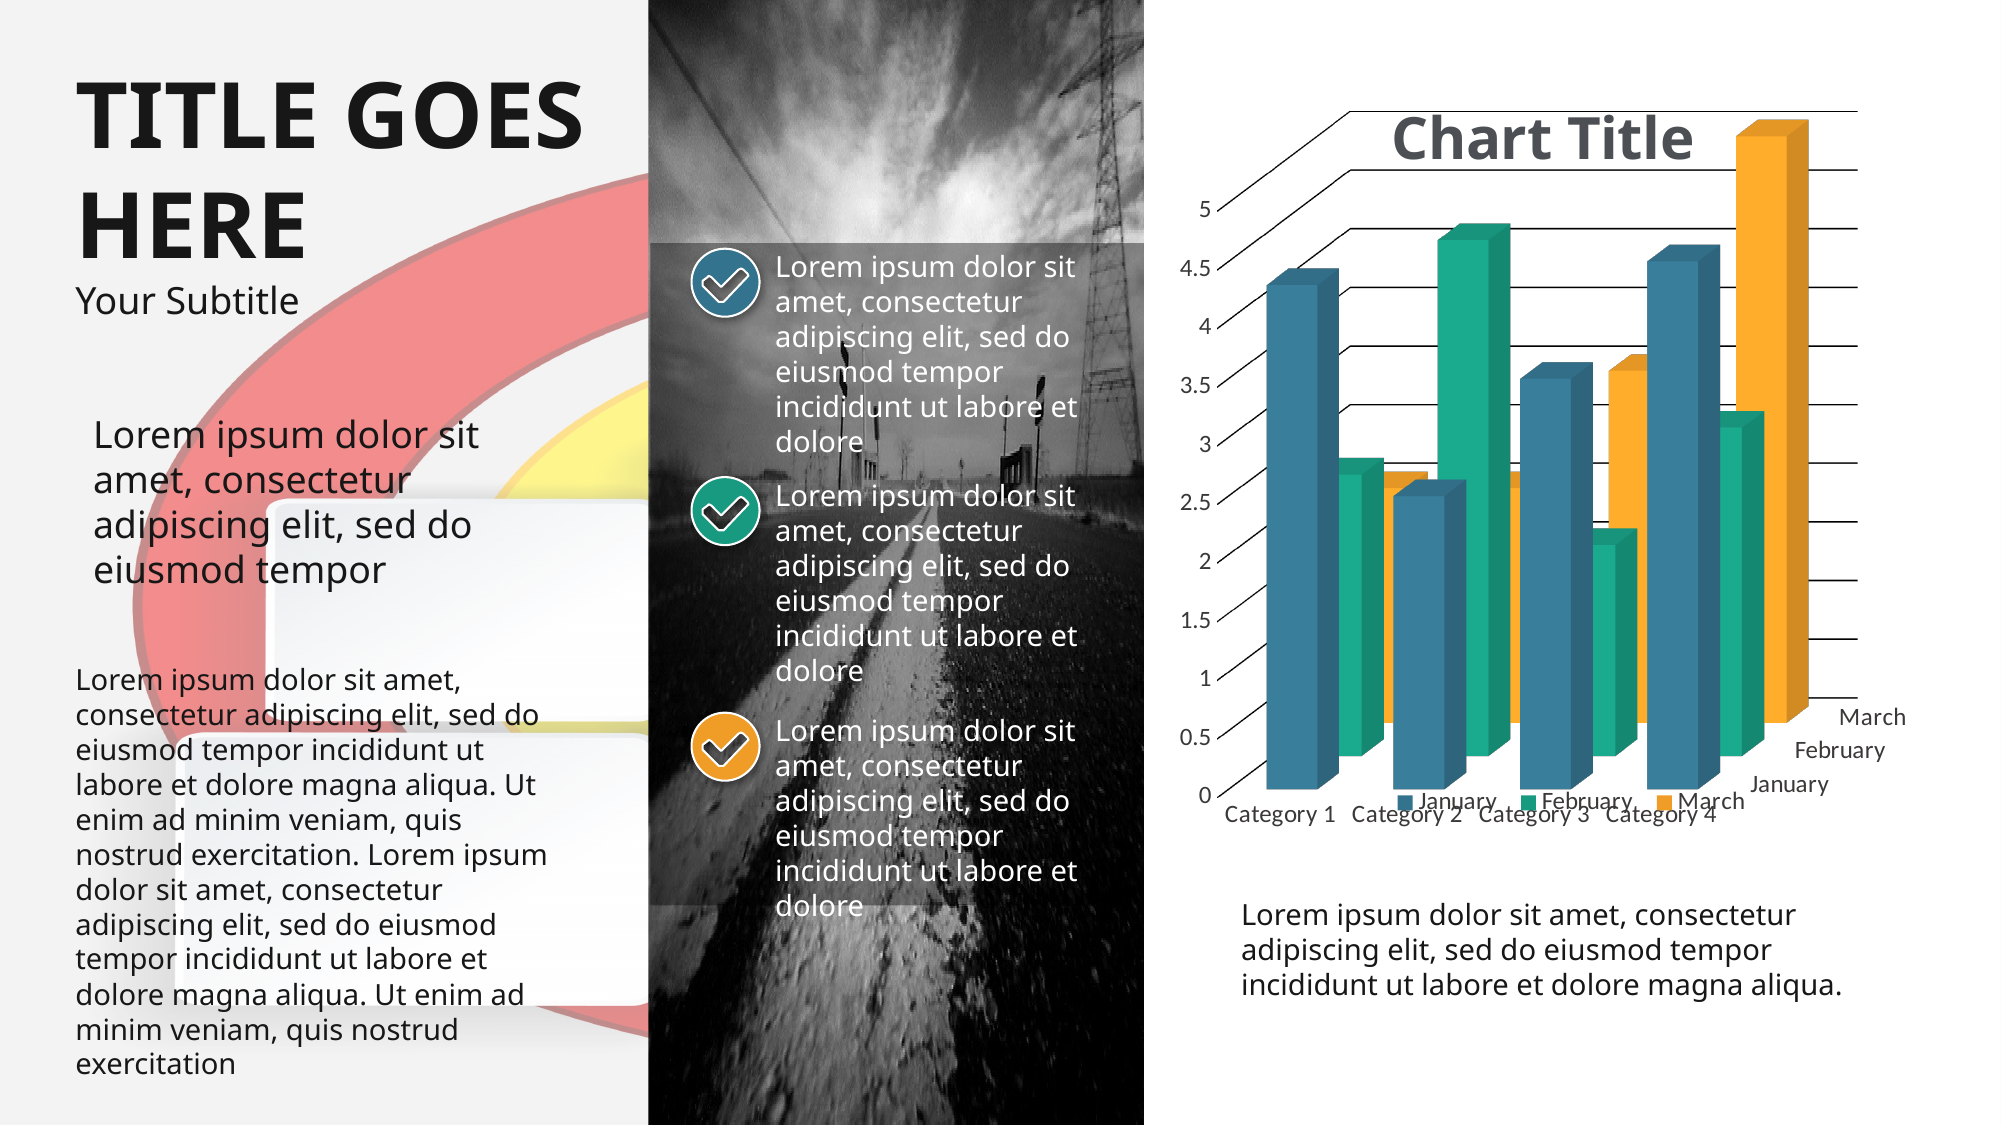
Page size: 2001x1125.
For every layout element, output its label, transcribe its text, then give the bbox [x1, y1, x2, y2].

text_box Lorem ipsum dolor sit amet, consectetur adipiscing elit, sed do eiusmod tempor incididunt ut labore et dolore [775, 477, 1121, 687]
text_box [647, 330, 1143, 1125]
text_box [647, 0, 1143, 242]
text_box Lorem ipsum dolor sit amet, consectetur adipiscing elit, sed do eiusmod tempor incididunt ut labore et dolore [775, 712, 1121, 923]
text_box [691, 248, 760, 317]
text_box Lorem ipsum dolor sit amet, consectetur adipiscing elit, sed do eiusmod tempor incididunt ut labore et dolore magna aliqua. Ut enim ad minim veniam, quis nostrud exercitation. Lorem ipsum dolor sit amet, consectetur adipiscing elit, sed do eiusmod tempor incididunt ut labore et dolore magna aliqua. Ut enim ad minim veniam, quis nostrud exercitation [60, 653, 586, 1125]
text_box [649, 242, 1143, 907]
text_box TITLE GOES HERE Your Subtitle [60, 49, 649, 330]
chart [1159, 10, 1975, 906]
text_box Lorem ipsum dolor sit amet, consectetur adipiscing elit, sed do eiusmod tempor incididunt ut labore et dolore magna aliqua. [1226, 906, 1909, 1009]
text_box [691, 712, 760, 781]
text_box [1143, 0, 2000, 1125]
text_box Lorem ipsum dolor sit amet, consectetur adipiscing elit, sed do eiusmod tempor [78, 404, 604, 599]
text_box [691, 477, 760, 546]
text_box Lorem ipsum dolor sit amet, consectetur adipiscing elit, sed do eiusmod tempor incididunt ut labore et dolore [775, 248, 1121, 459]
